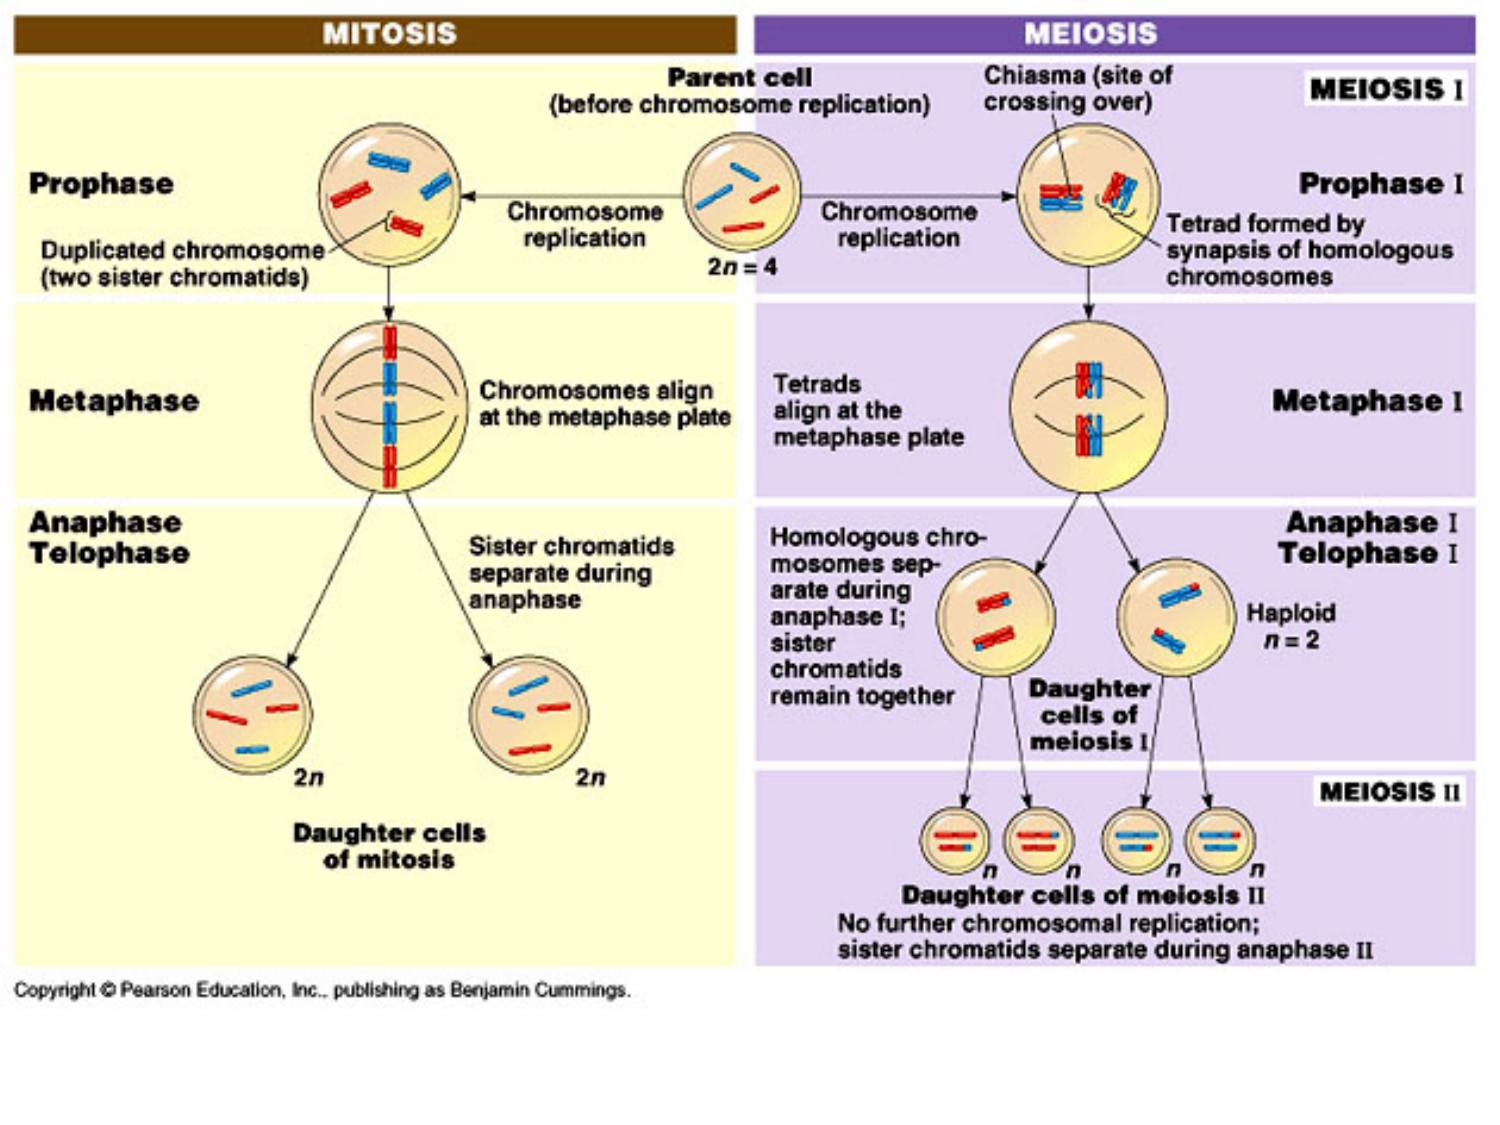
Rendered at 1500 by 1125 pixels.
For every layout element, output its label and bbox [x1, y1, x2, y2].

picture [0, 0, 1493, 1012]
